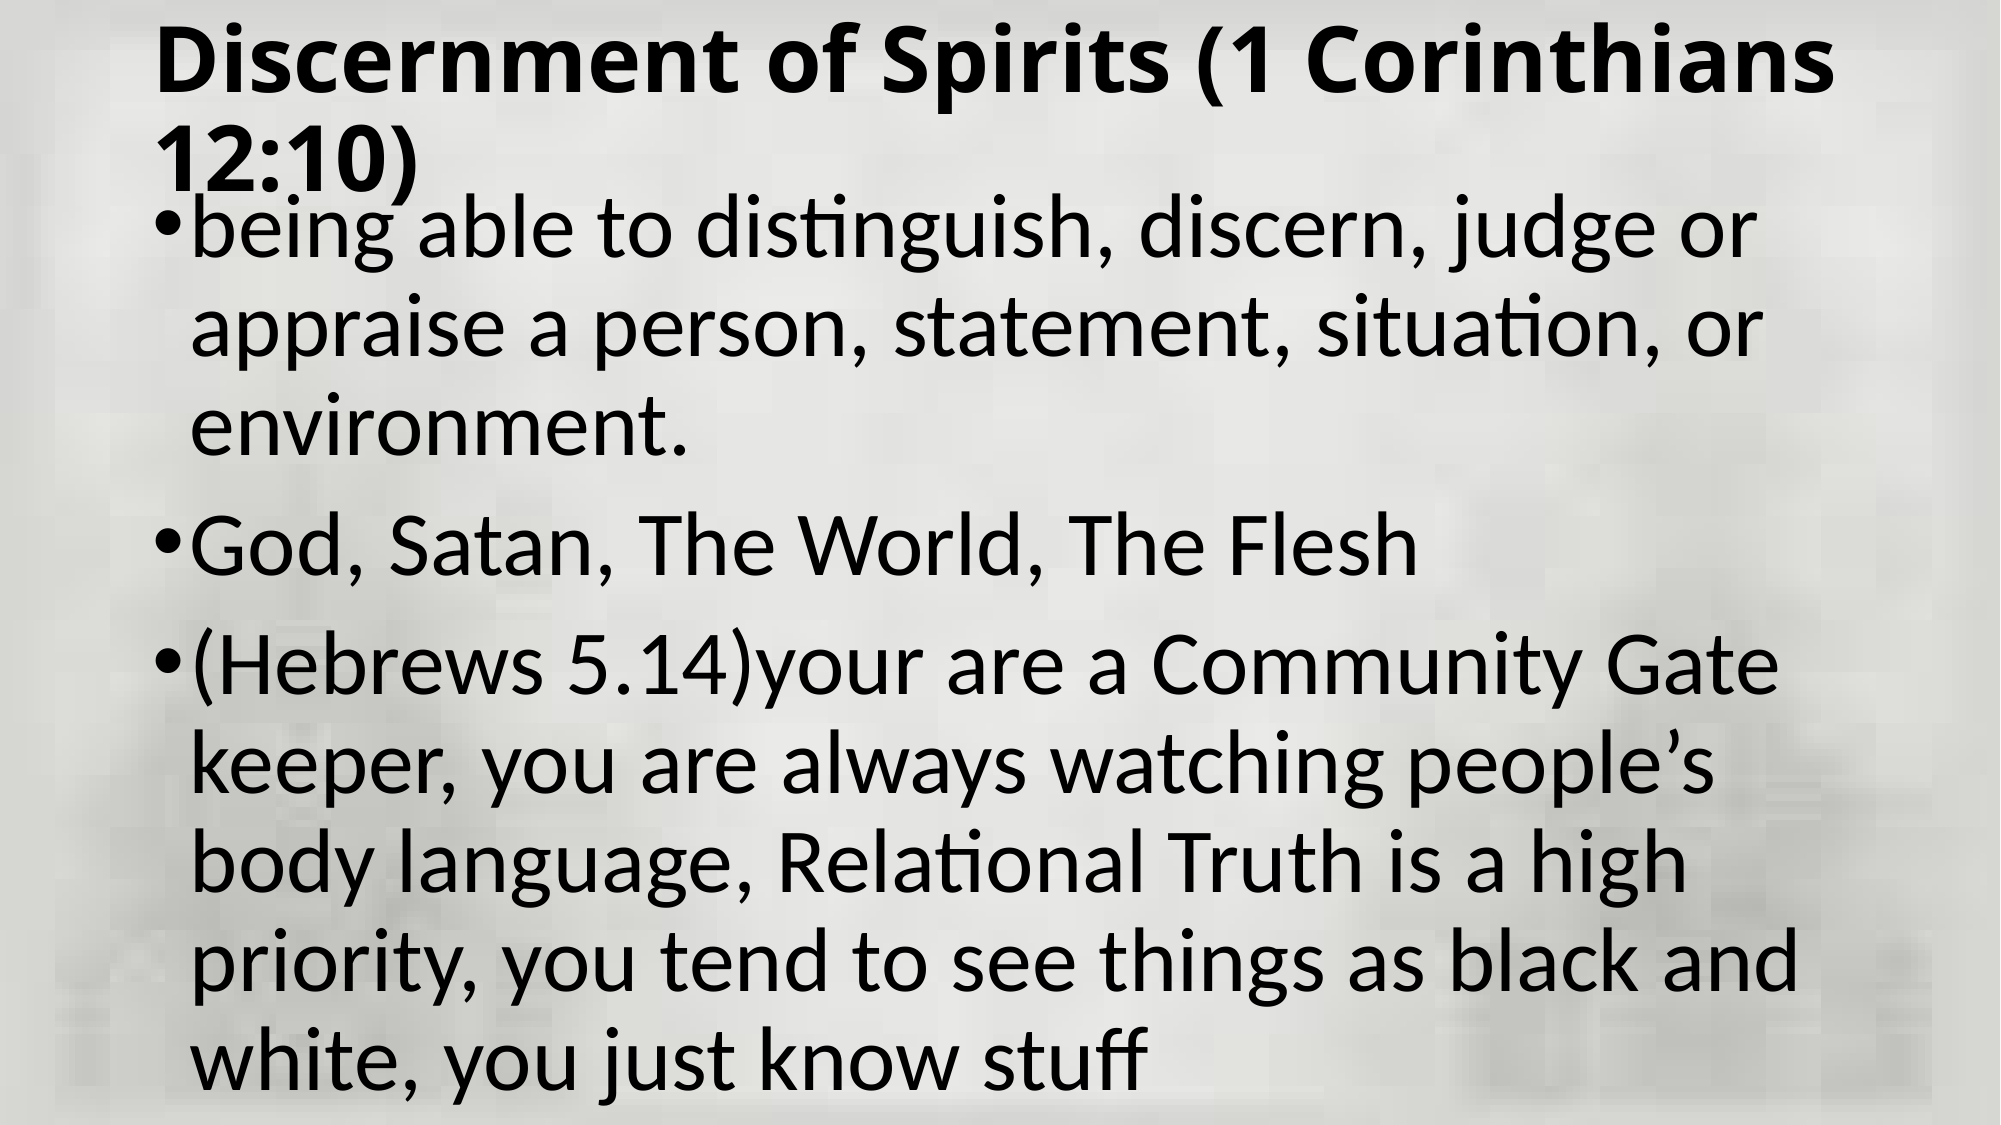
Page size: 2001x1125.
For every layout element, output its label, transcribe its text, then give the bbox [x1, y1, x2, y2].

title Discernment of Spirits (1 Corinthians 12:10) [137, 3, 1863, 170]
picture [0, 0, 2001, 1125]
list being able to distinguish, discern, judge or appraise a person, statement, situation, or environment. God, Satan, The World, The Flesh (Hebrews 5.14)your are a Community Gate keeper, you are always watching people’s body language, Relational Truth is a high priority, you tend to see things as black and white, you just know stuff [137, 170, 1863, 1036]
